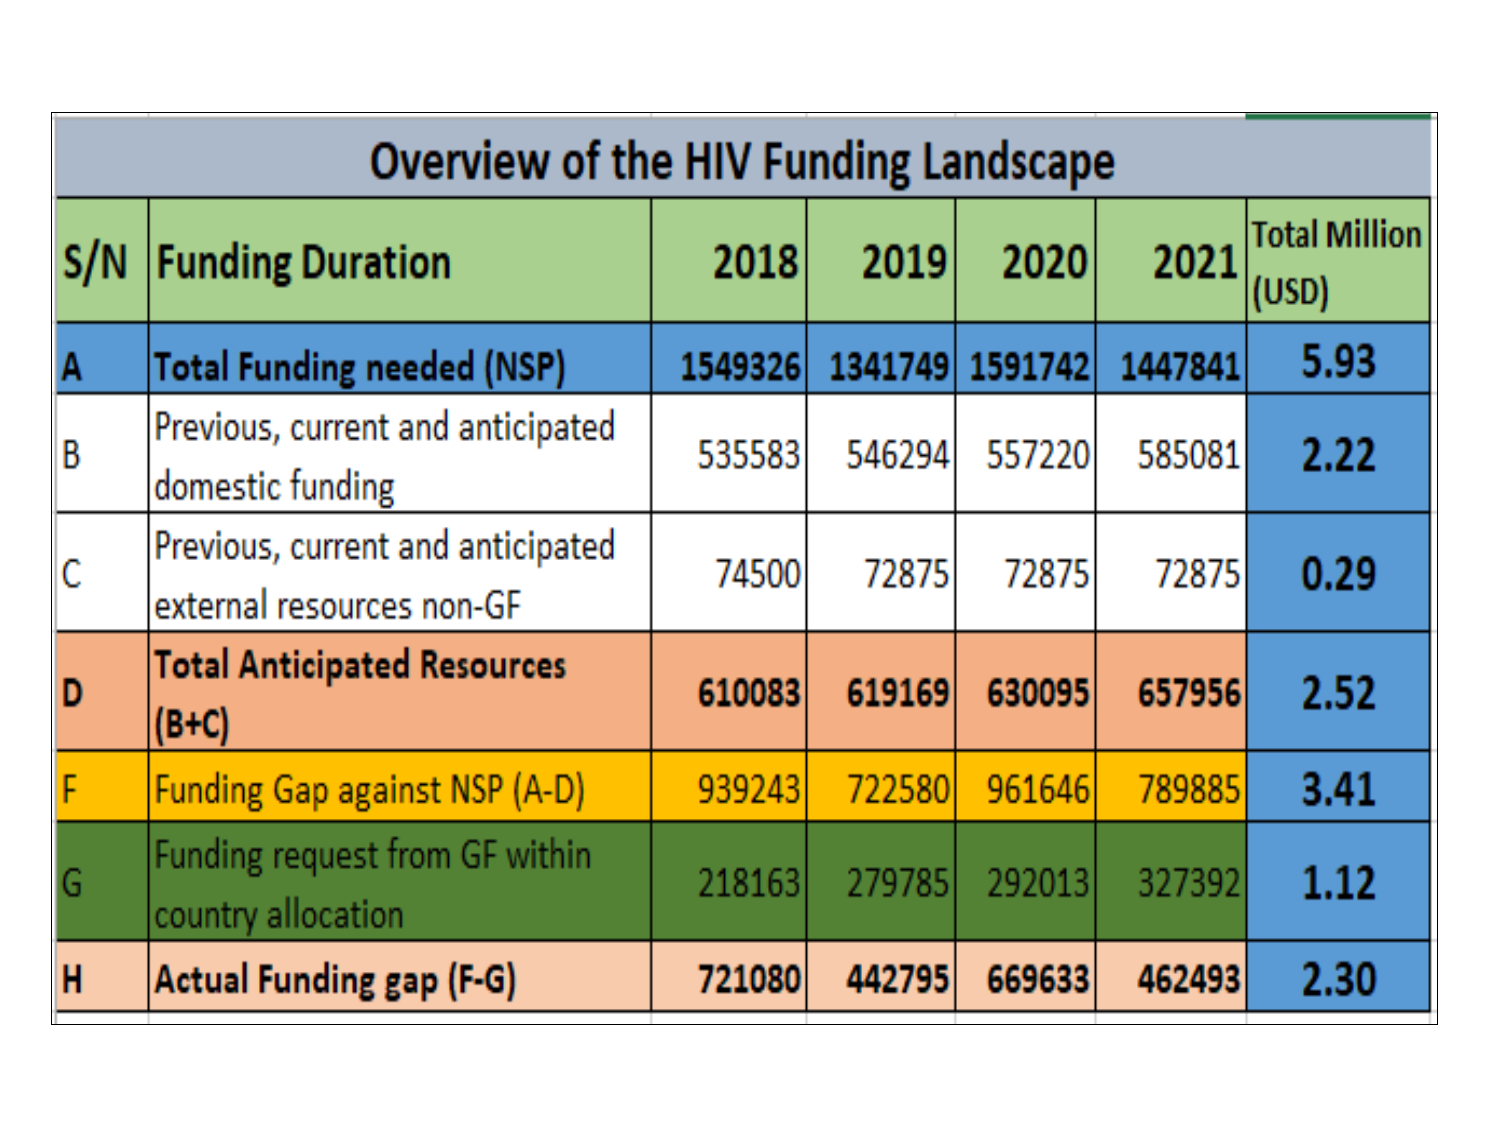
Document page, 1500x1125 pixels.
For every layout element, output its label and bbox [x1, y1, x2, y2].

picture [50, 112, 1438, 1026]
